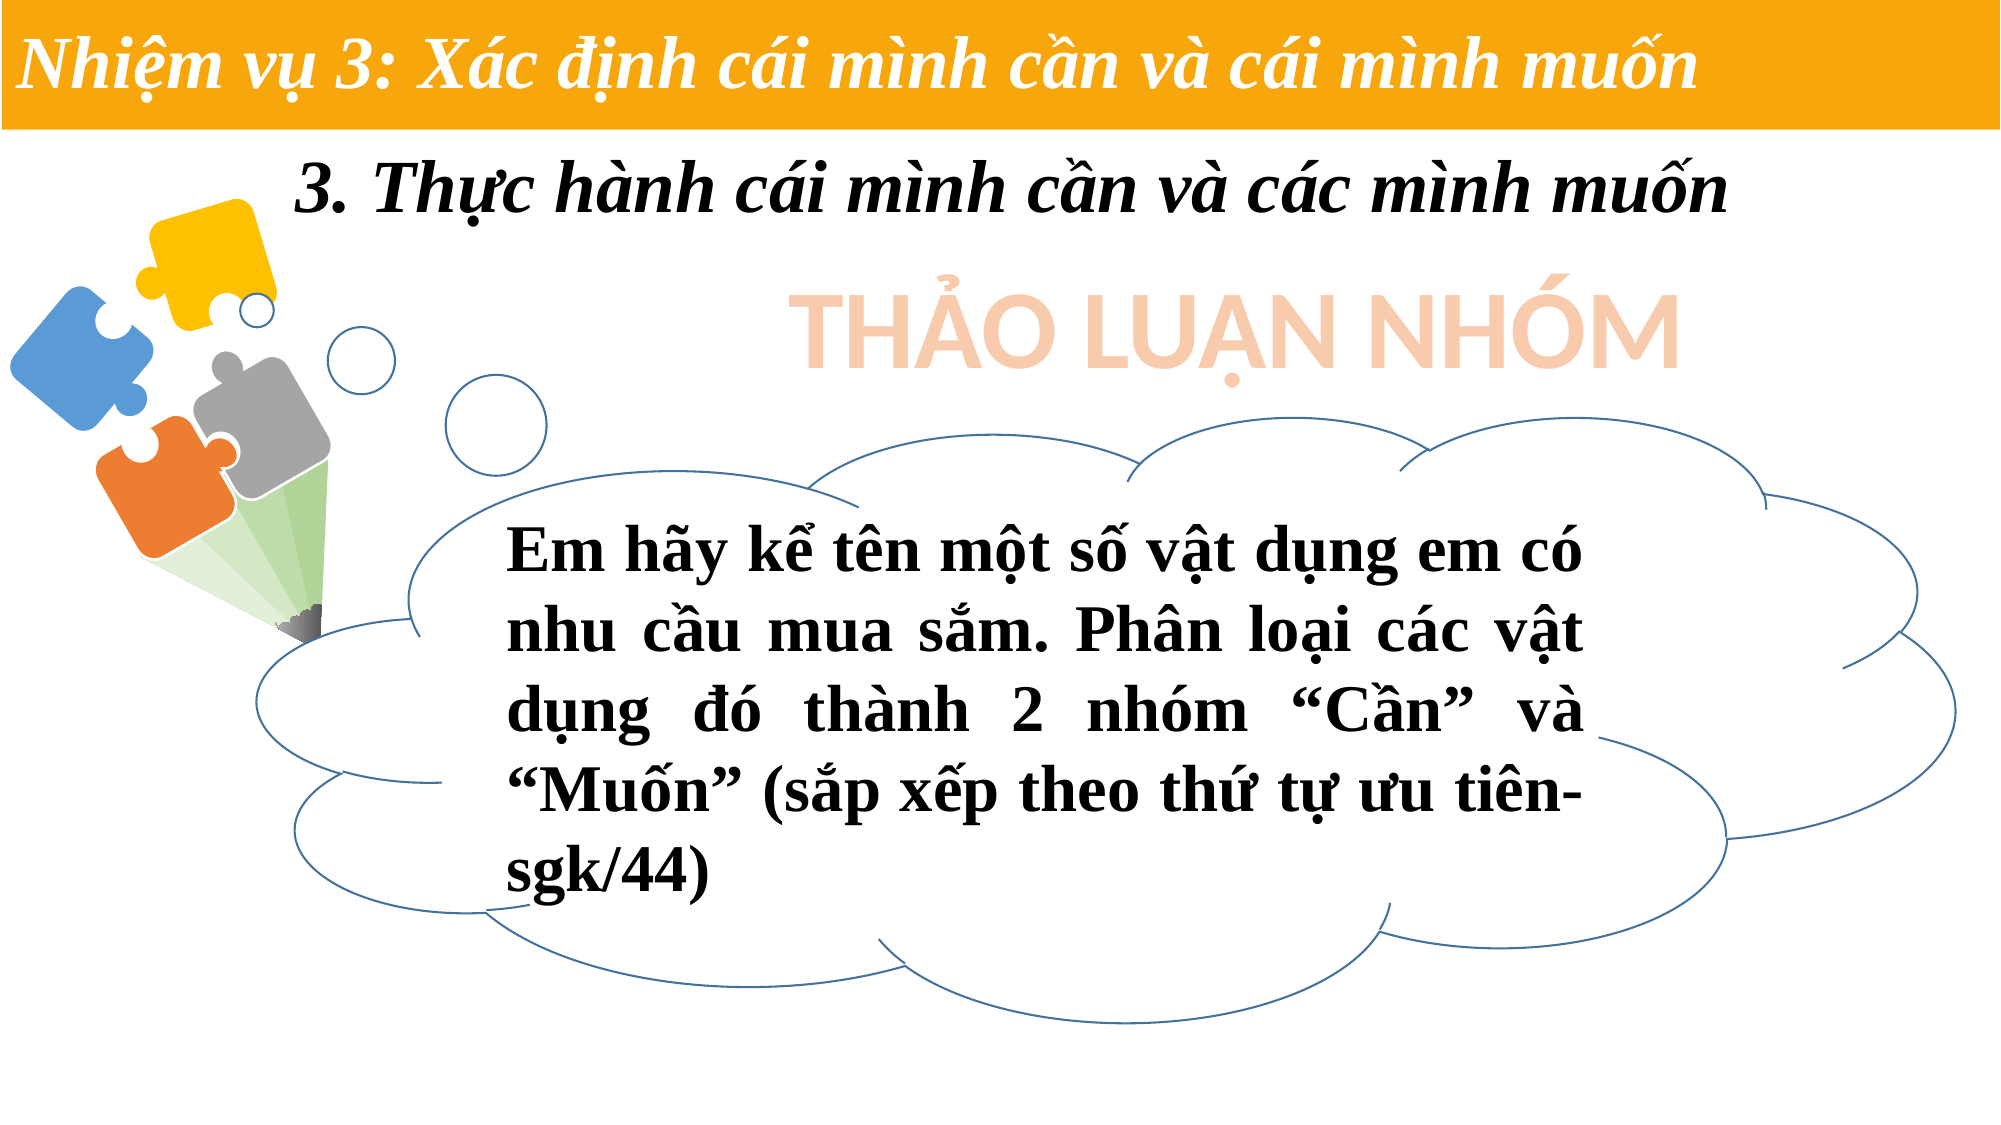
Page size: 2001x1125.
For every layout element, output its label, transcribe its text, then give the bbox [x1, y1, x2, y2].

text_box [23, 209, 378, 665]
text_box Nhiệm vụ 3: Xác định cái mình cần và cái mình muốn [1, 0, 2000, 130]
text_box Em hãy kể tên một số vật dụng em có nhu cầu mua sắm. Phân loại các vật dụng đó thành 2 nhóm “Cần” và “Muốn” (sắp xếp theo thứ tự ưu tiên-sgk/44) [255, 416, 1957, 1025]
text_box THẢO LUẬN NHÓM [772, 248, 1701, 399]
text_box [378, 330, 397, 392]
text_box 3. Thực hành cái mình cần và các mình muốn [28, 129, 1999, 235]
text_box Em hãy kể tên một số vật dụng em có nhu cầu mua sắm. Phân loại các vật dụng đó thành 2 nhóm “Cần” và “Muốn” (sắp xếp theo thứ tự ưu tiên-sgk/44) [444, 373, 548, 477]
